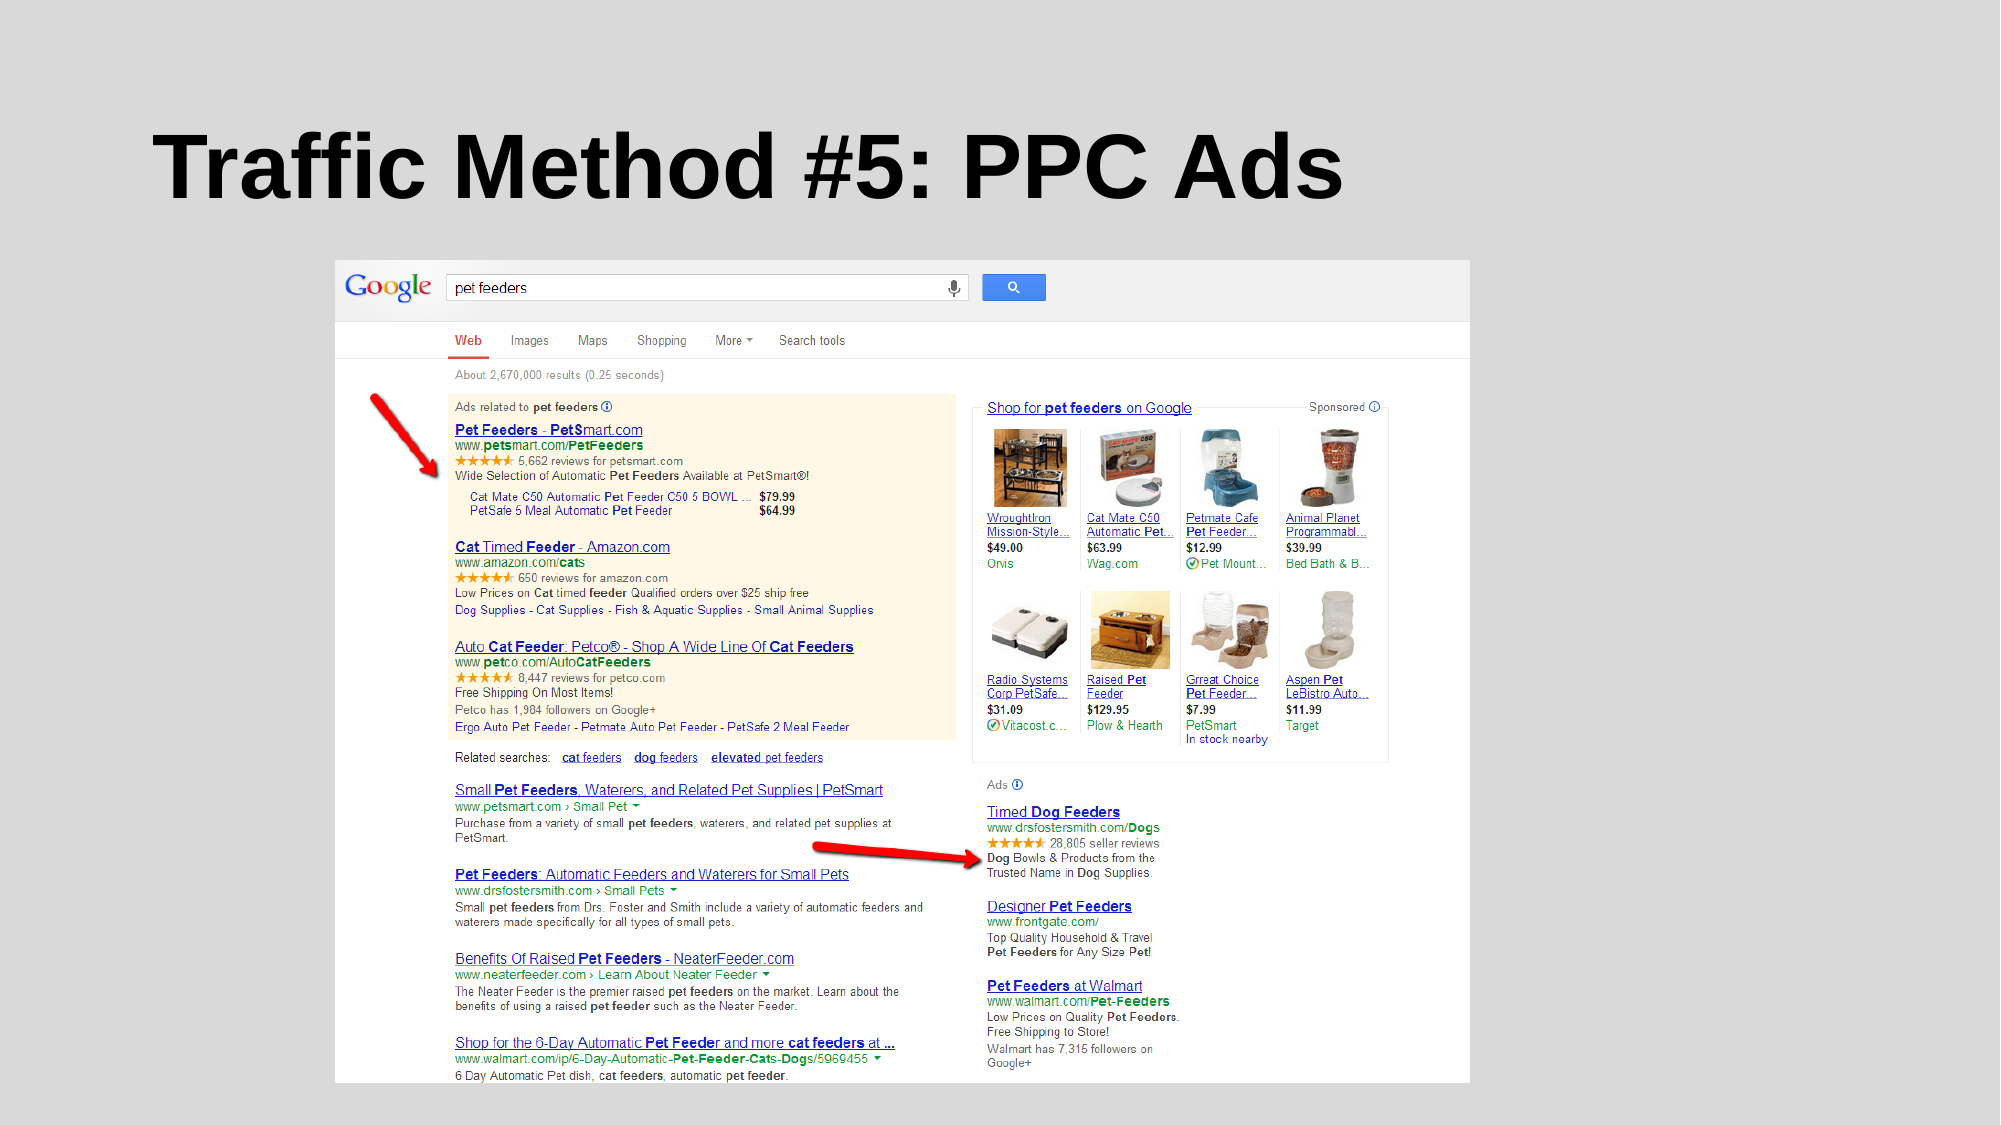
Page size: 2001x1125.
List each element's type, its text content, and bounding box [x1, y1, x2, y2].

title Traffic Method #5: PPC Ads [137, 59, 1863, 278]
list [335, 260, 1470, 1083]
